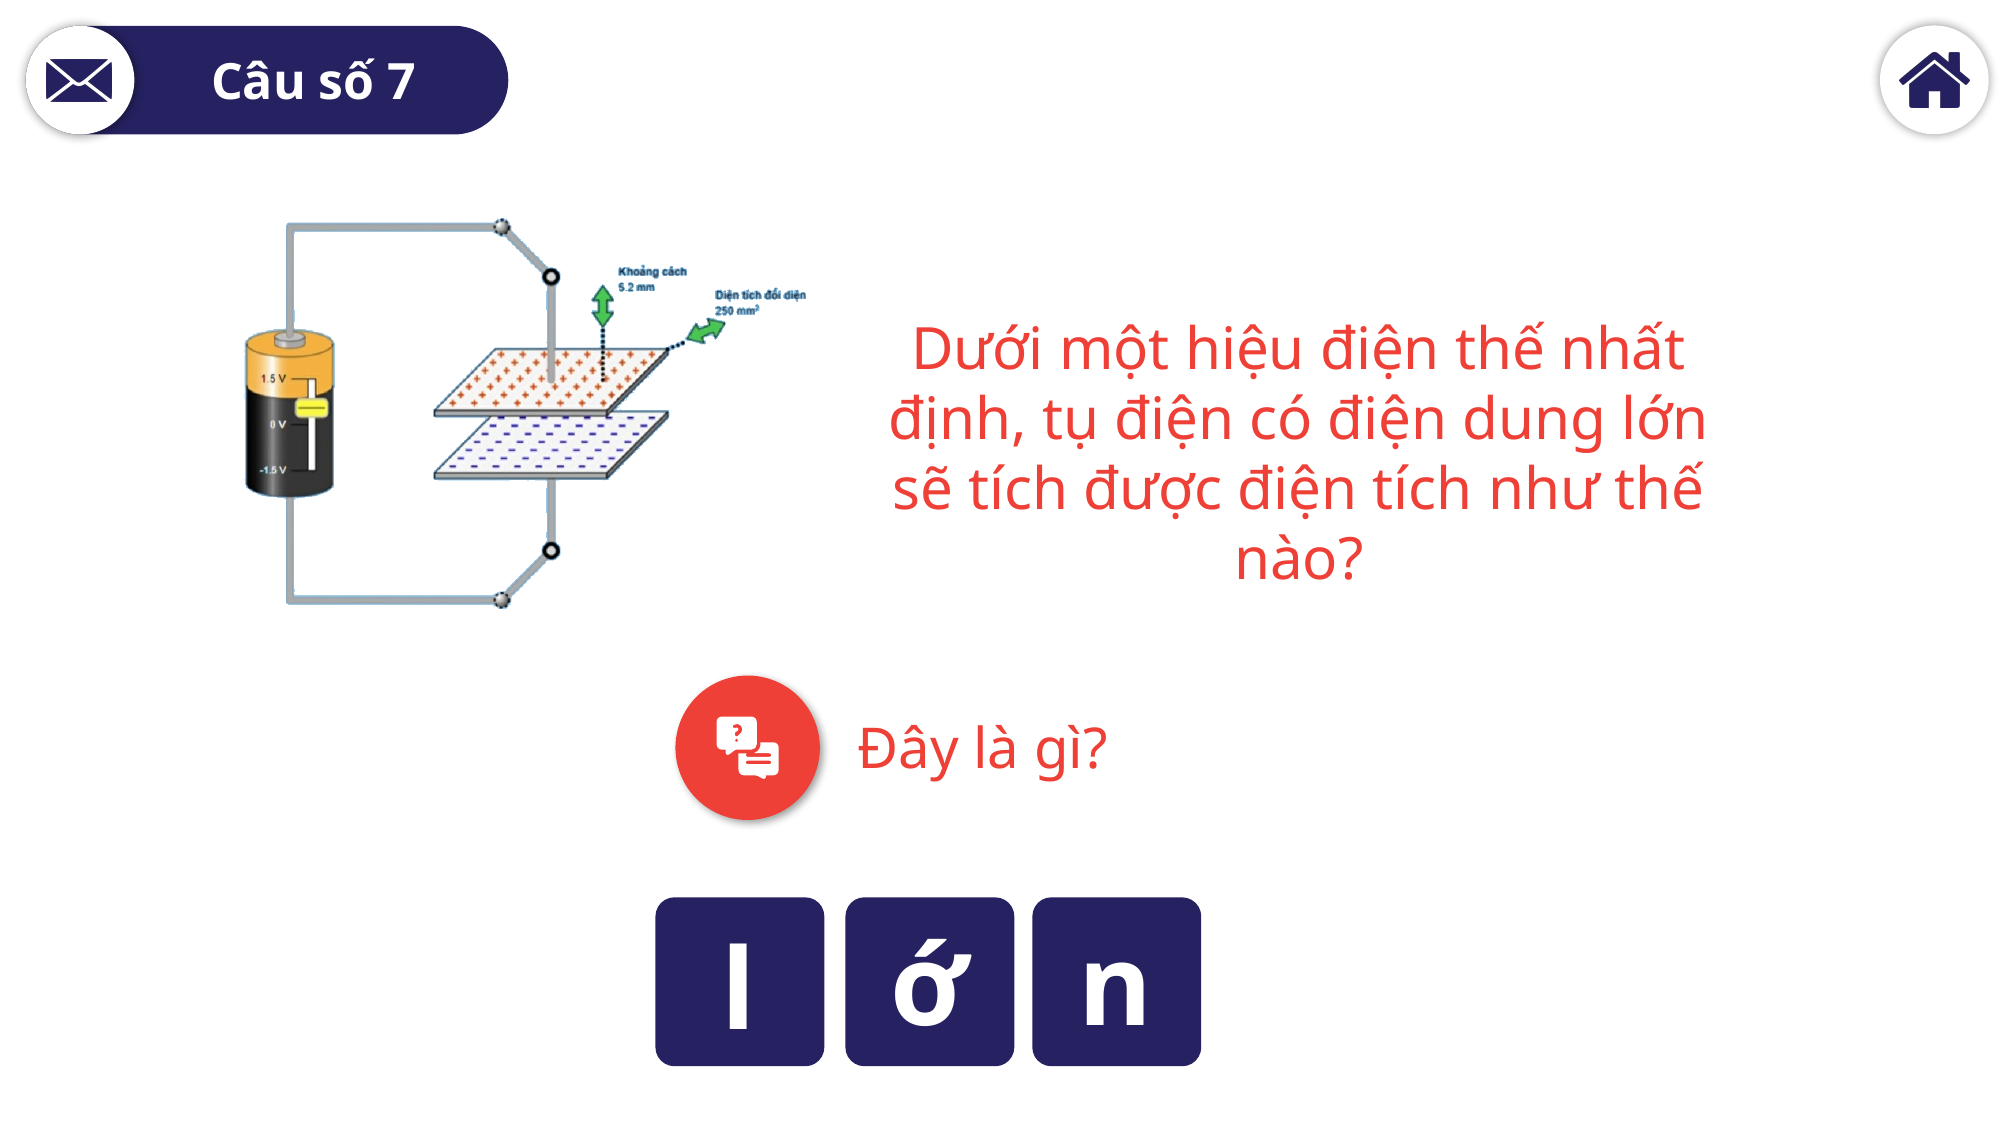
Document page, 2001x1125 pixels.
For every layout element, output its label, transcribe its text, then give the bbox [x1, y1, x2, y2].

picture [46, 59, 112, 102]
picture [225, 217, 869, 609]
text_box [654, 896, 826, 1068]
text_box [1879, 25, 1989, 135]
text_box [1031, 896, 1203, 1068]
text_box ớ [871, 905, 986, 1055]
text_box Dưới một hiệu điện thế nhất định, tụ điện có điện dung lớn sẽ tích được điện tích như thế nào? [835, 304, 1762, 669]
text_box n [1058, 905, 1173, 1055]
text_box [25, 25, 509, 135]
text_box [180, 200, 1819, 626]
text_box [675, 675, 1171, 820]
text_box l [681, 909, 796, 1059]
text_box [844, 896, 1016, 1068]
